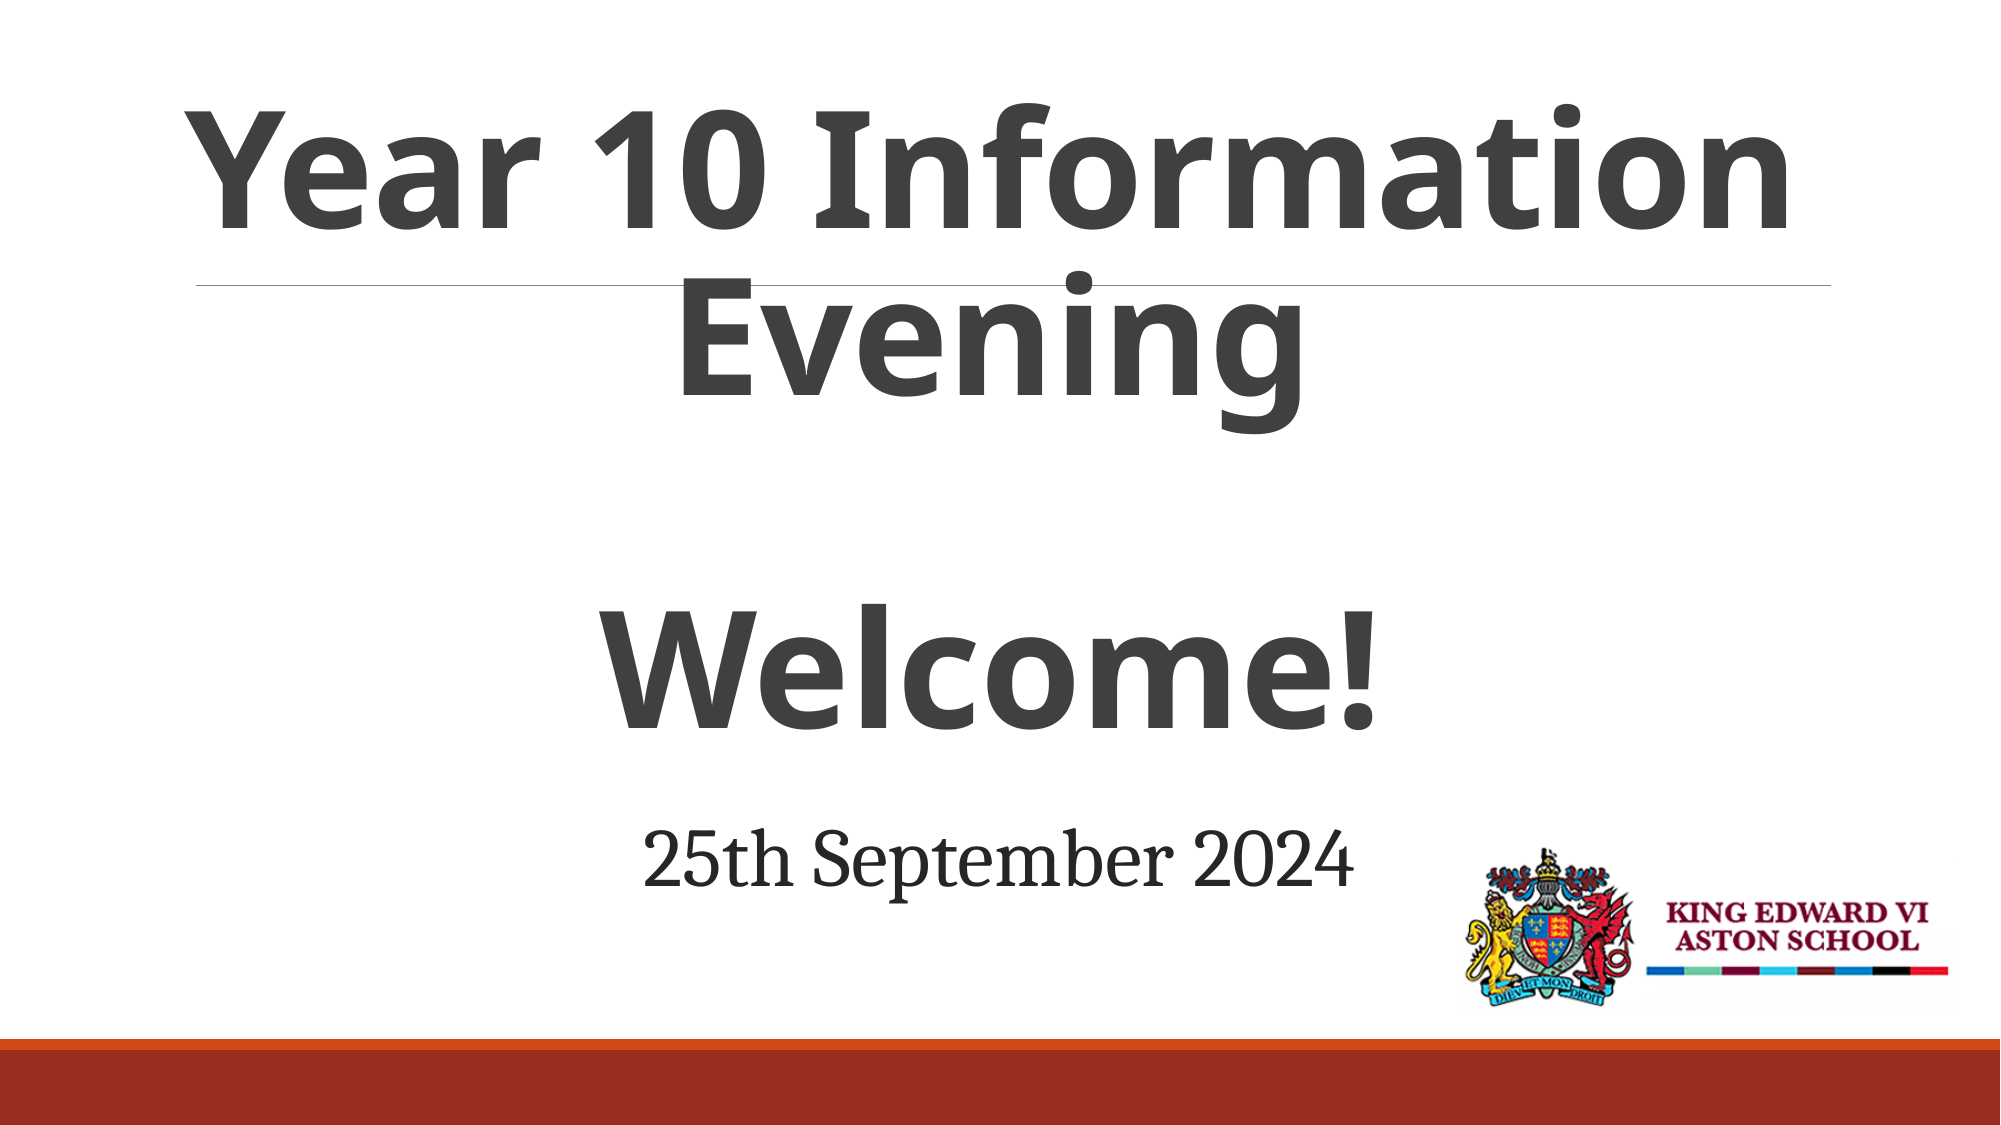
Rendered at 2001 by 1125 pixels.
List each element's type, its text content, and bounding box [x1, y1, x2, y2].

picture [1458, 839, 1957, 1016]
text_box 25th September 2024 [249, 811, 1750, 973]
title Year 10 Information Evening Welcome! [151, 81, 1831, 770]
text_box [1755, 960, 1972, 1098]
